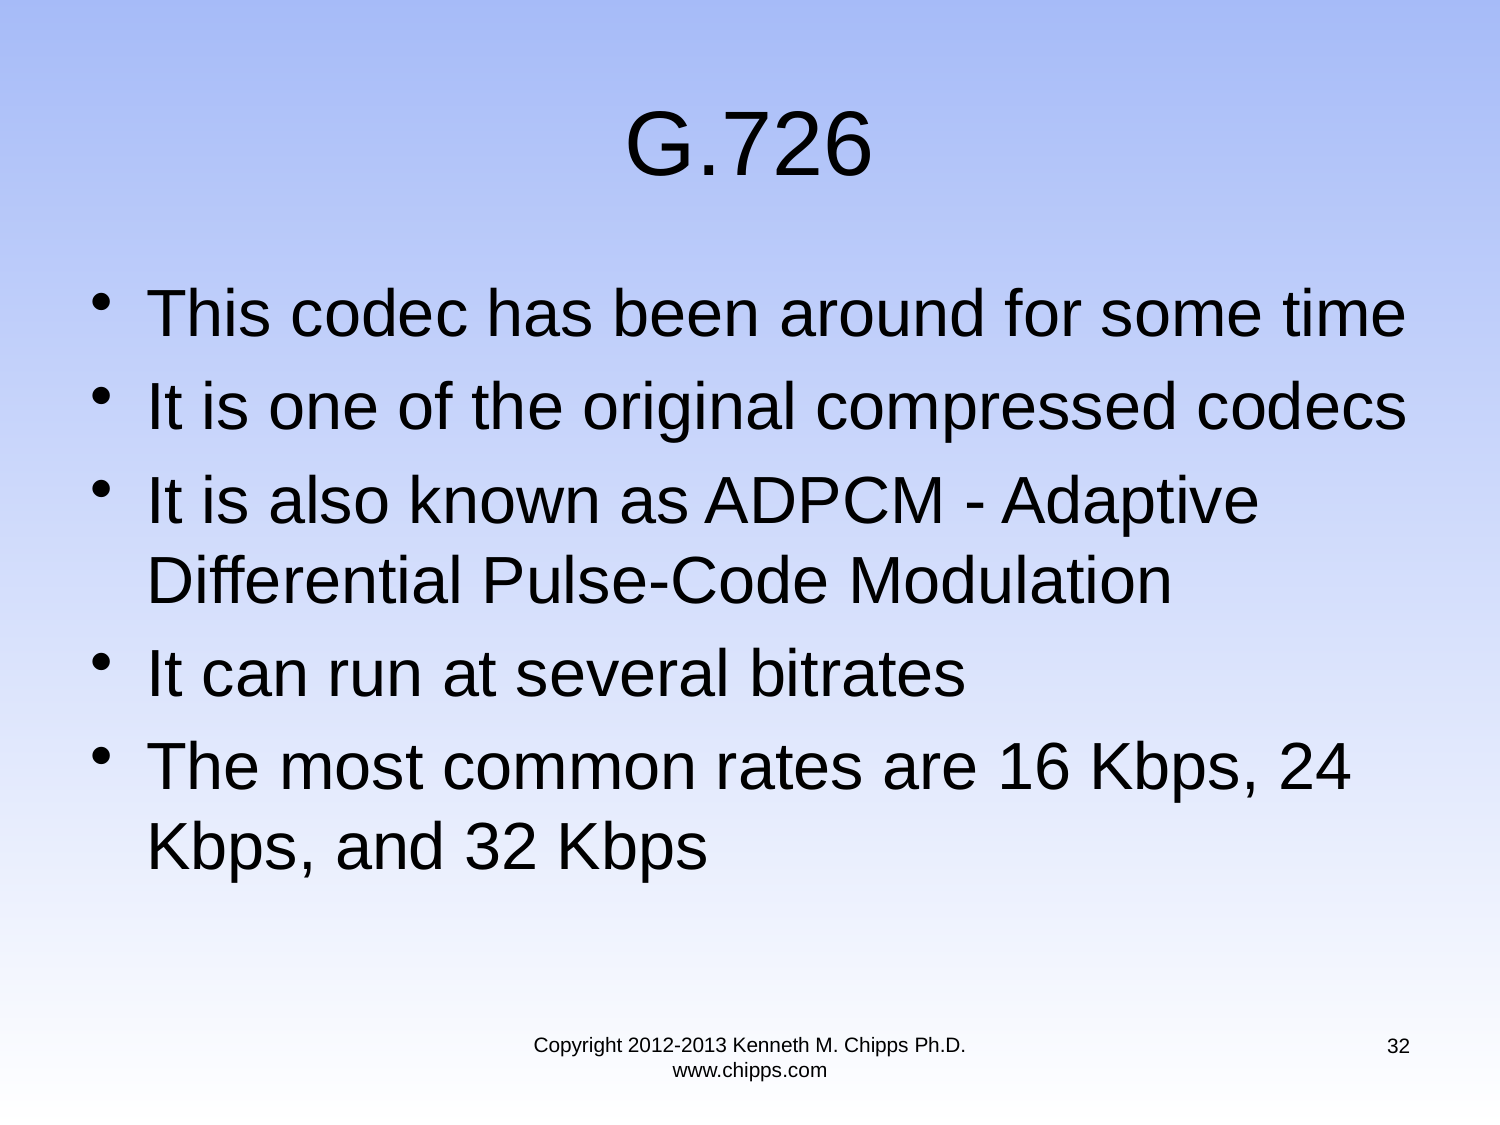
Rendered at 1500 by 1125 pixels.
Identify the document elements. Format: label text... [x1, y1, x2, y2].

list This codec has been around for some time It is one of the original compressed codecs It is also known as ADPCM - Adaptive Differential Pulse-Code Modulation It can run at several bitrates The most common rates are 16 Kbps, 24 Kbps, and 32 Kbps [75, 262, 1425, 1005]
slide_number 32 [1074, 1024, 1426, 1104]
title G.726 [75, 45, 1425, 233]
footer Copyright 2012-2013 Kenneth M. Chipps Ph.D. www.chipps.com [449, 1024, 1051, 1103]
